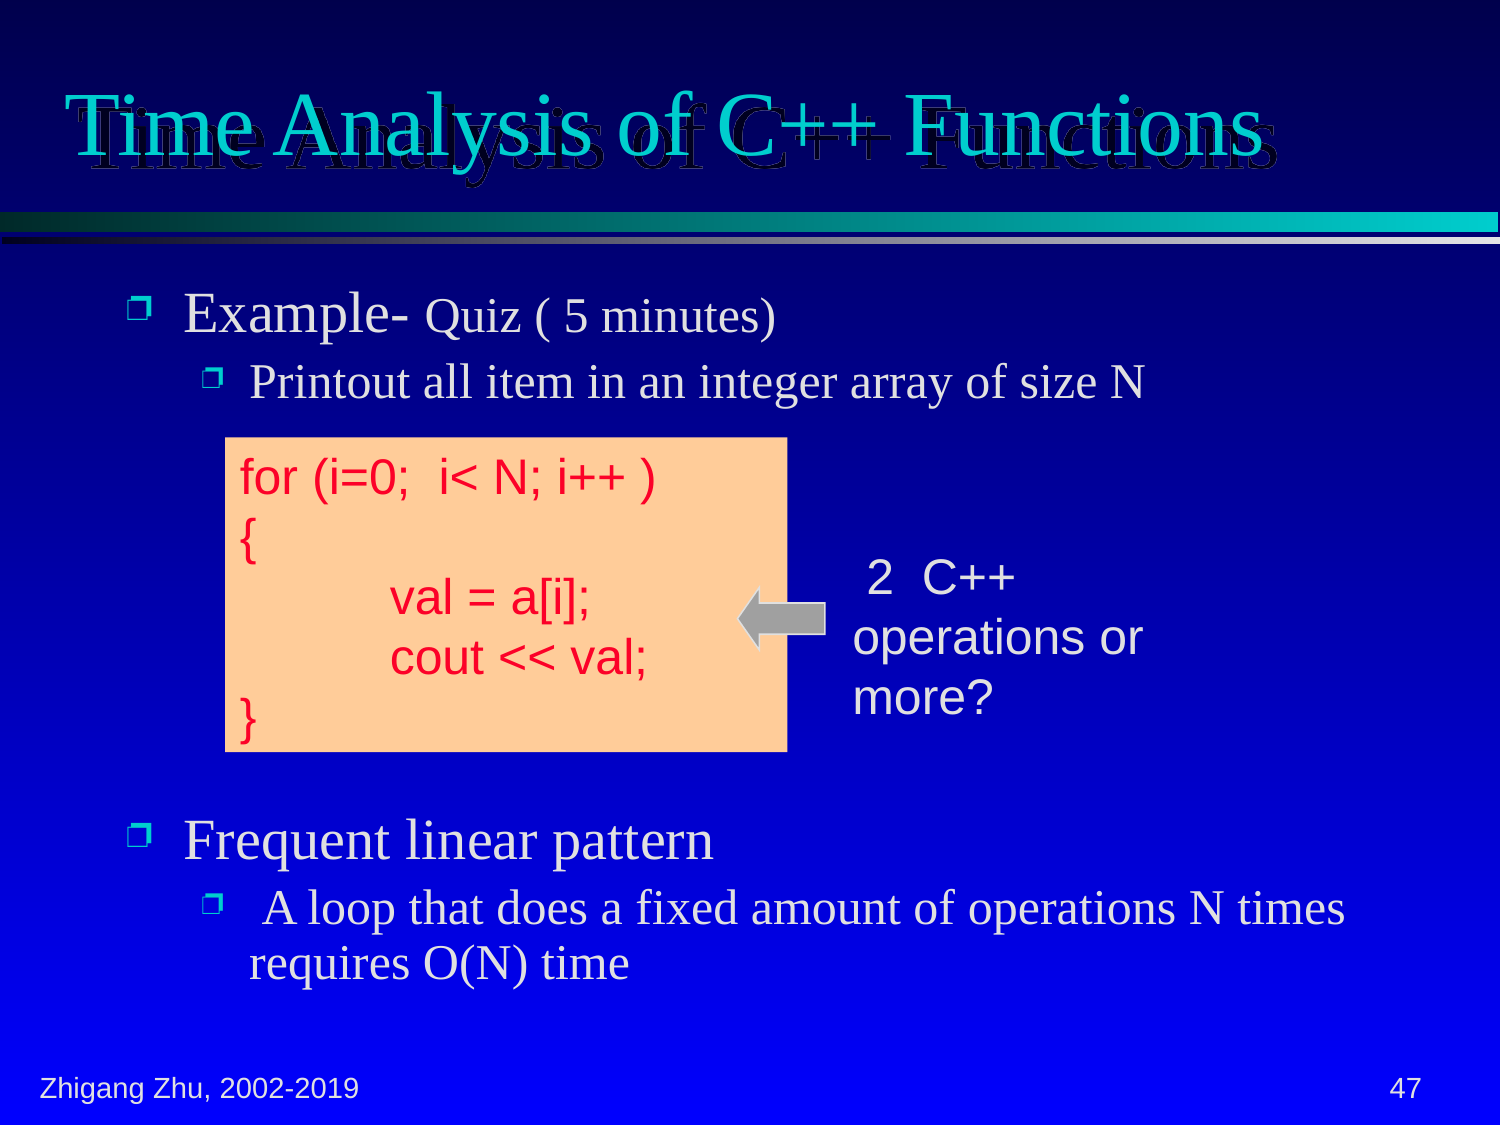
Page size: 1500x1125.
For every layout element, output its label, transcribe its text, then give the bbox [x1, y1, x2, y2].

list Example- Quiz ( 5 minutes) Printout all item in an integer array of size N Frequent linear pattern A loop that does a fixed amount of operations N times requires O(N) time [111, 274, 1388, 1051]
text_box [224, 437, 1213, 753]
title Time Analysis of C++ Functions [49, 24, 1326, 213]
